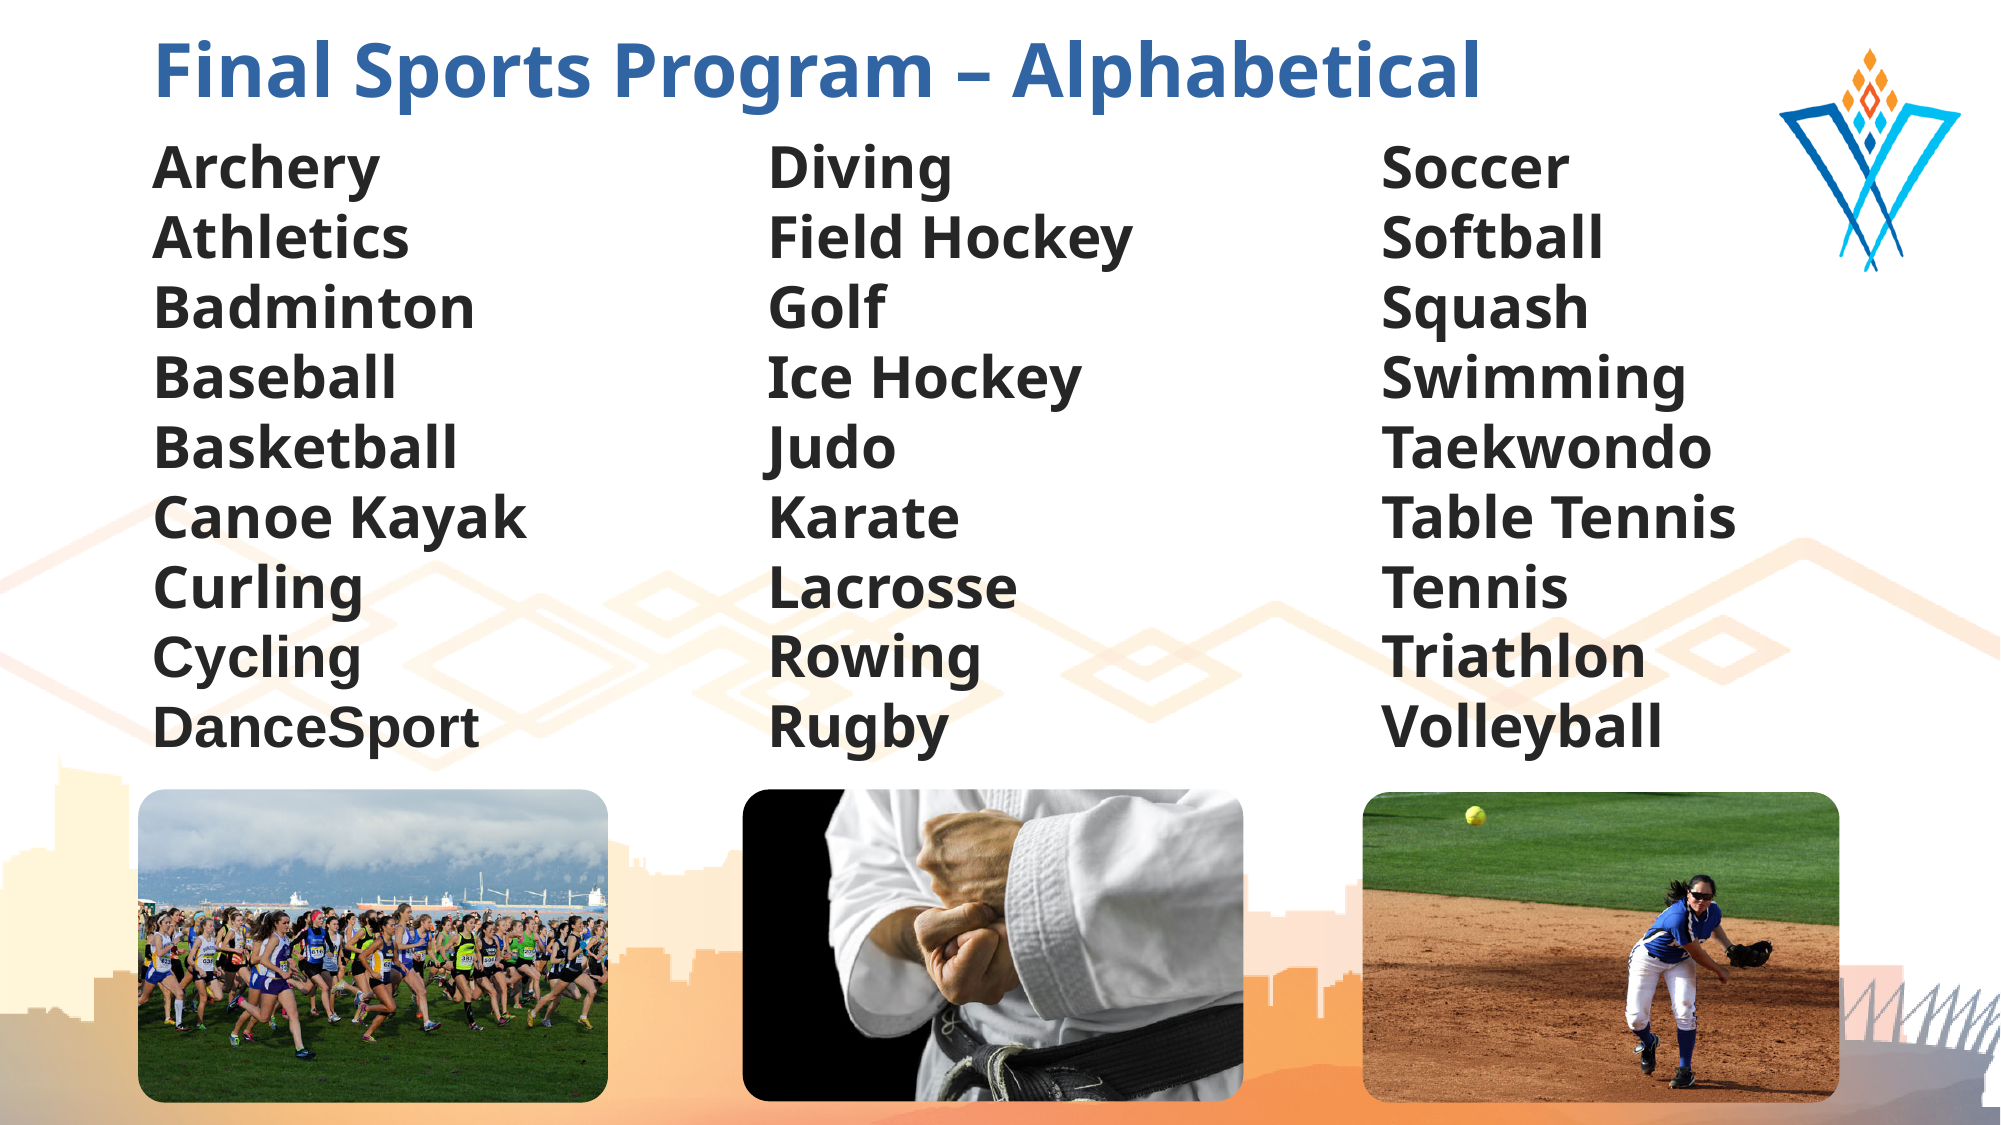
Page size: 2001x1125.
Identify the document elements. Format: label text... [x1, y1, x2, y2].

text_box Archery Athletics Badminton Baseball Basketball Canoe Kayak Curling Cycling DanceSport Diving Field Hockey Golf Ice Hockey Judo Karate Lacrosse Rowing Rugby Soccer Softball Squash Swimming Taekwondo Table Tennis Tennis Triathlon Volleyball [137, 122, 2000, 876]
picture [0, 0, 2001, 1125]
text_box Final Sports Program – Alphabetical [137, 22, 1579, 122]
